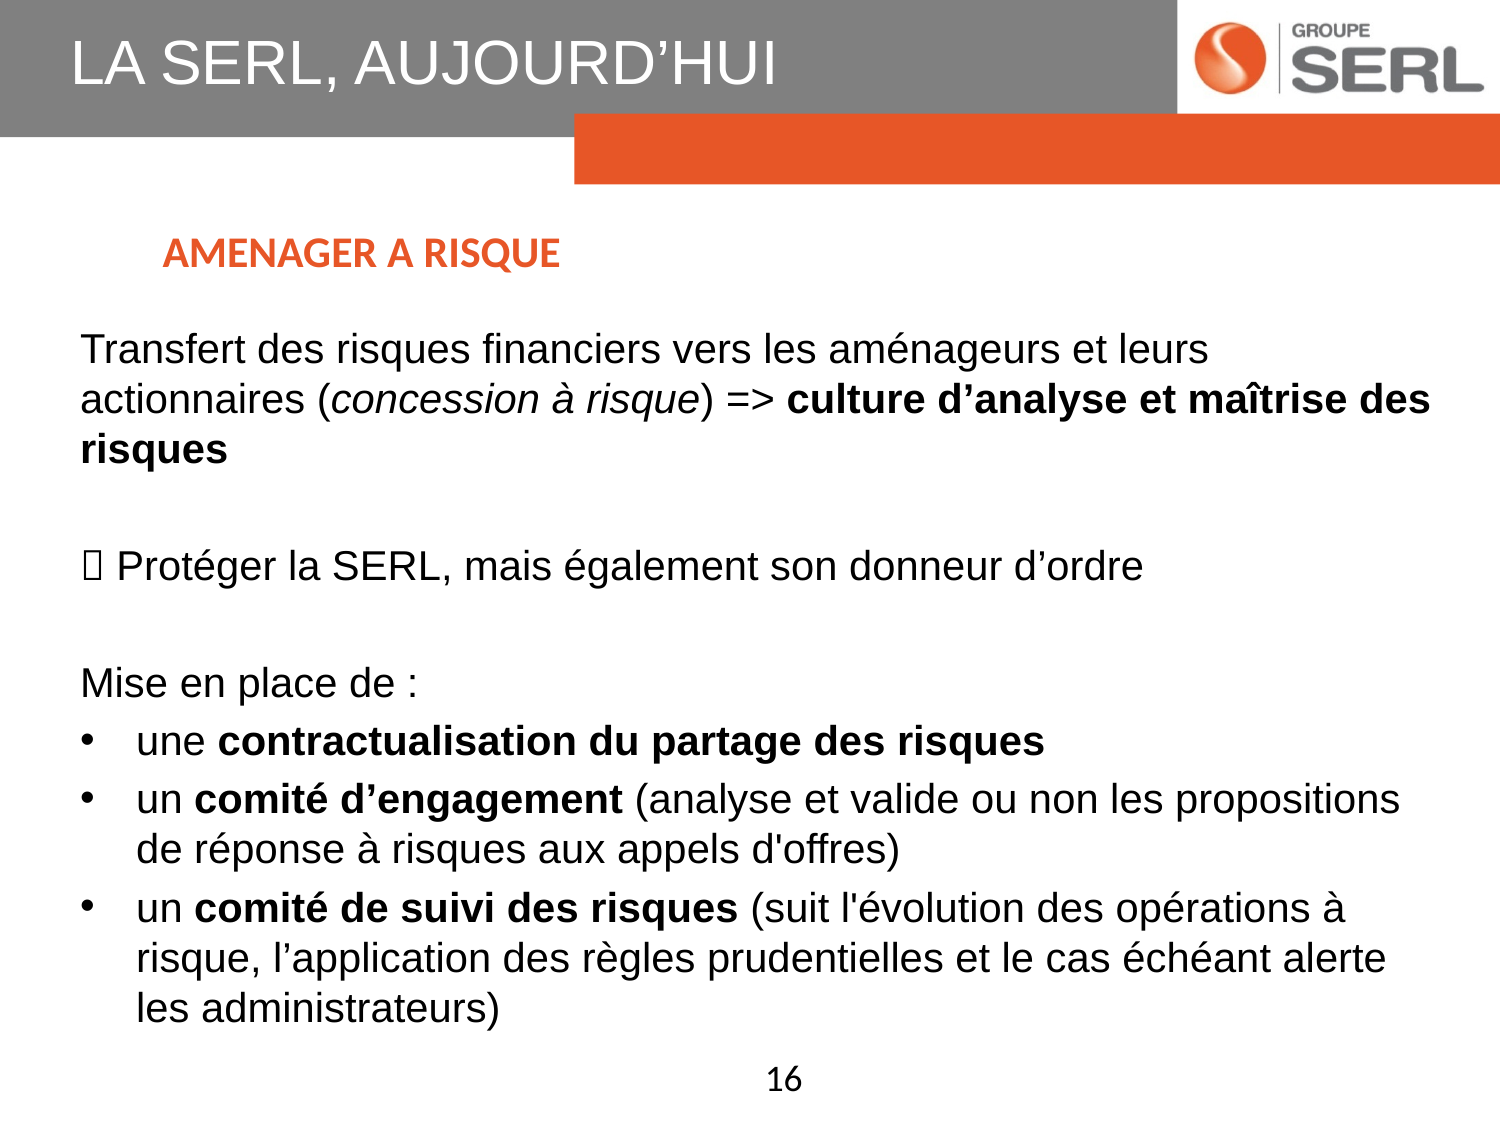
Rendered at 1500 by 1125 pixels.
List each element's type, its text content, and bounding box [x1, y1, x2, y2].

list AMENAGER A RISQUE [147, 208, 1459, 291]
picture [1182, 11, 1495, 105]
text_box 16 [749, 1046, 833, 1107]
list Transfert des risques financiers vers les aménageurs et leurs actionnaires (concession à risque) => culture d’analyse et maîtrise des risques  Protéger la SERL, mais également son donneur d’ordre Mise en place de : une contractualisation du partage des risques un comité d’engagement (analyse et valide ou non les propositions de réponse à risques aux appels d'offres) un comité de suivi des risques (suit l'évolution des opérations à risque, l’application des règles prudentielles et le cas échéant alerte les administrateurs) [64, 314, 1447, 1024]
title LA SERL, AUJOURD’HUI [55, 5, 1178, 114]
